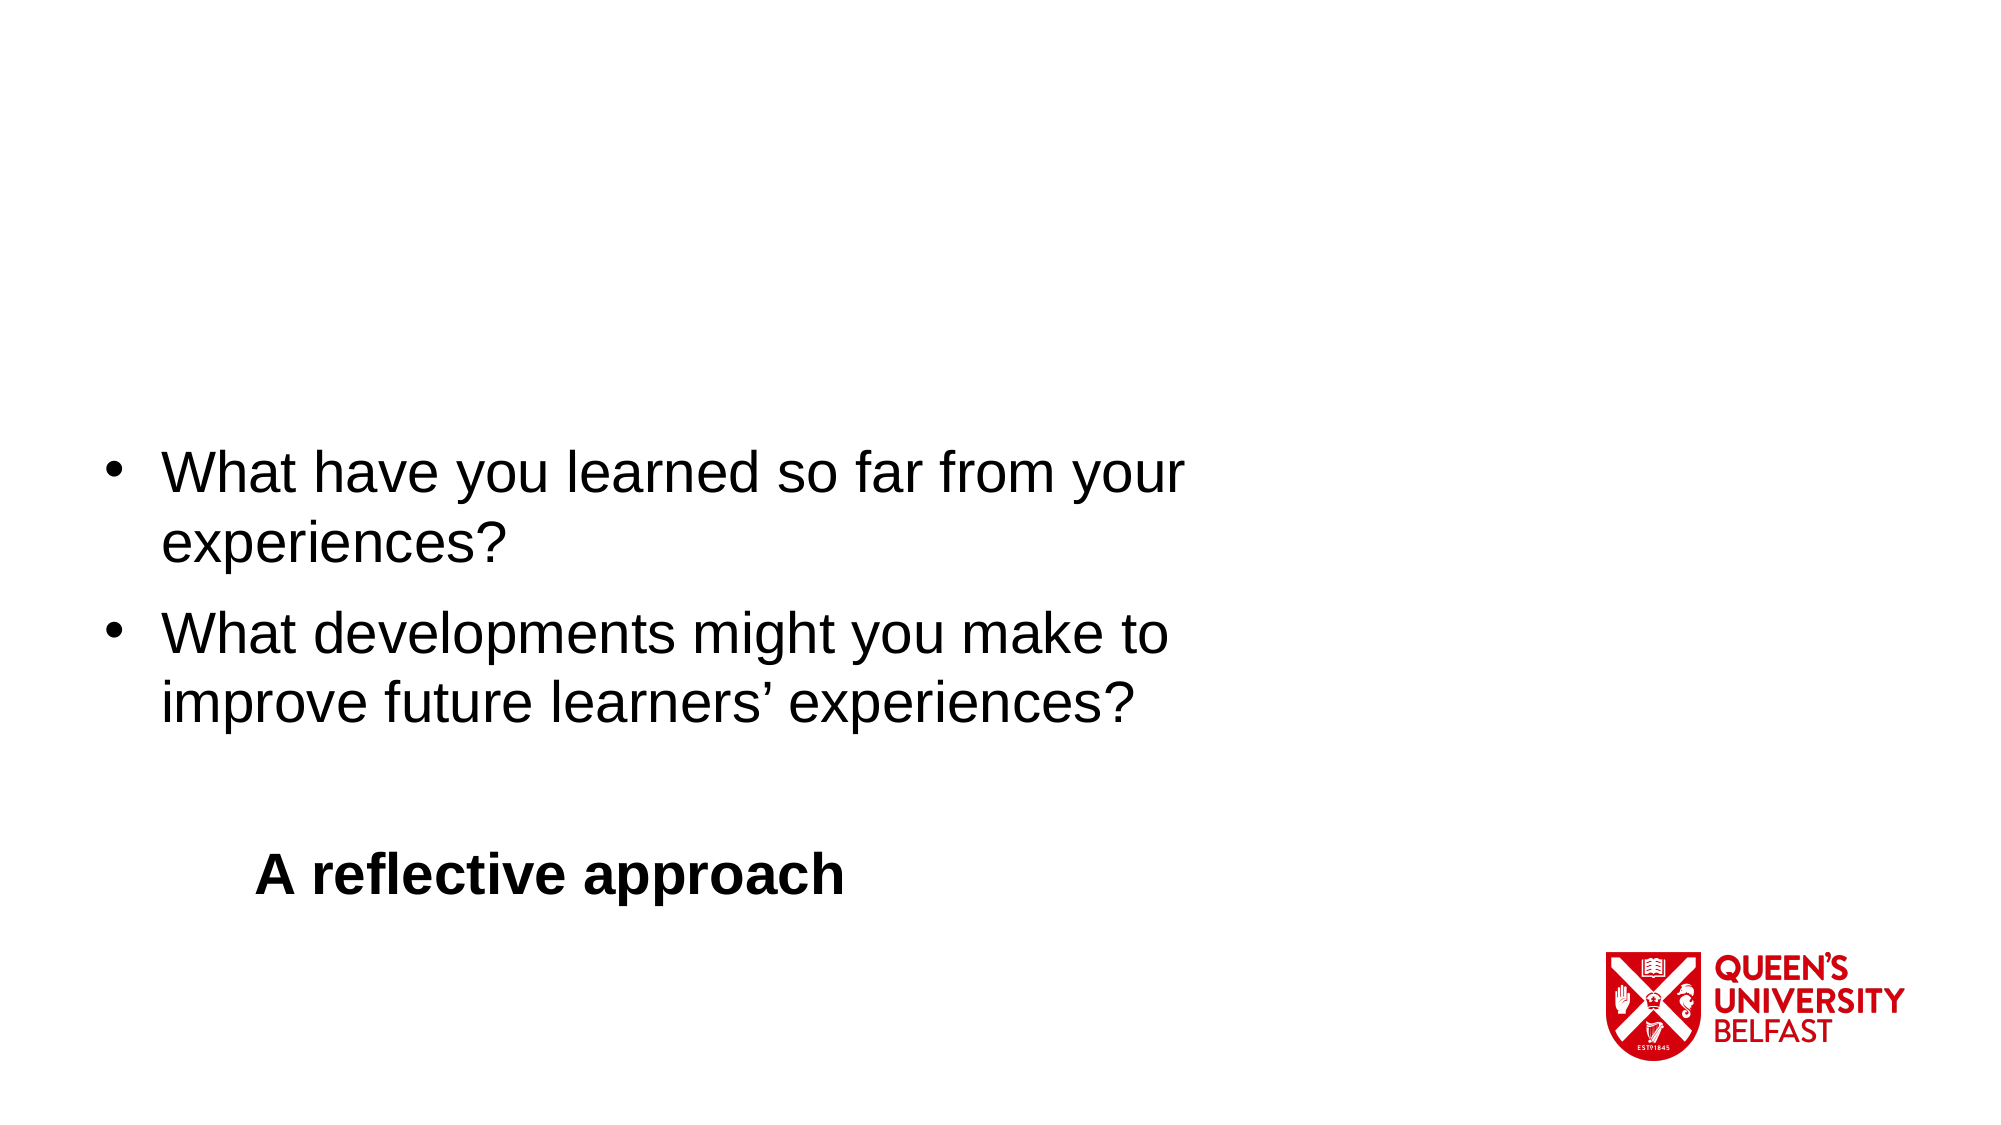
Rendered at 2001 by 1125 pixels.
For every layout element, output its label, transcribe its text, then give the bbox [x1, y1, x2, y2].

list What have you learned so far from your experiences? What developments might you make to improve future learners’ experiences? A reflective approach [90, 426, 1214, 1065]
picture [1605, 948, 1906, 1065]
